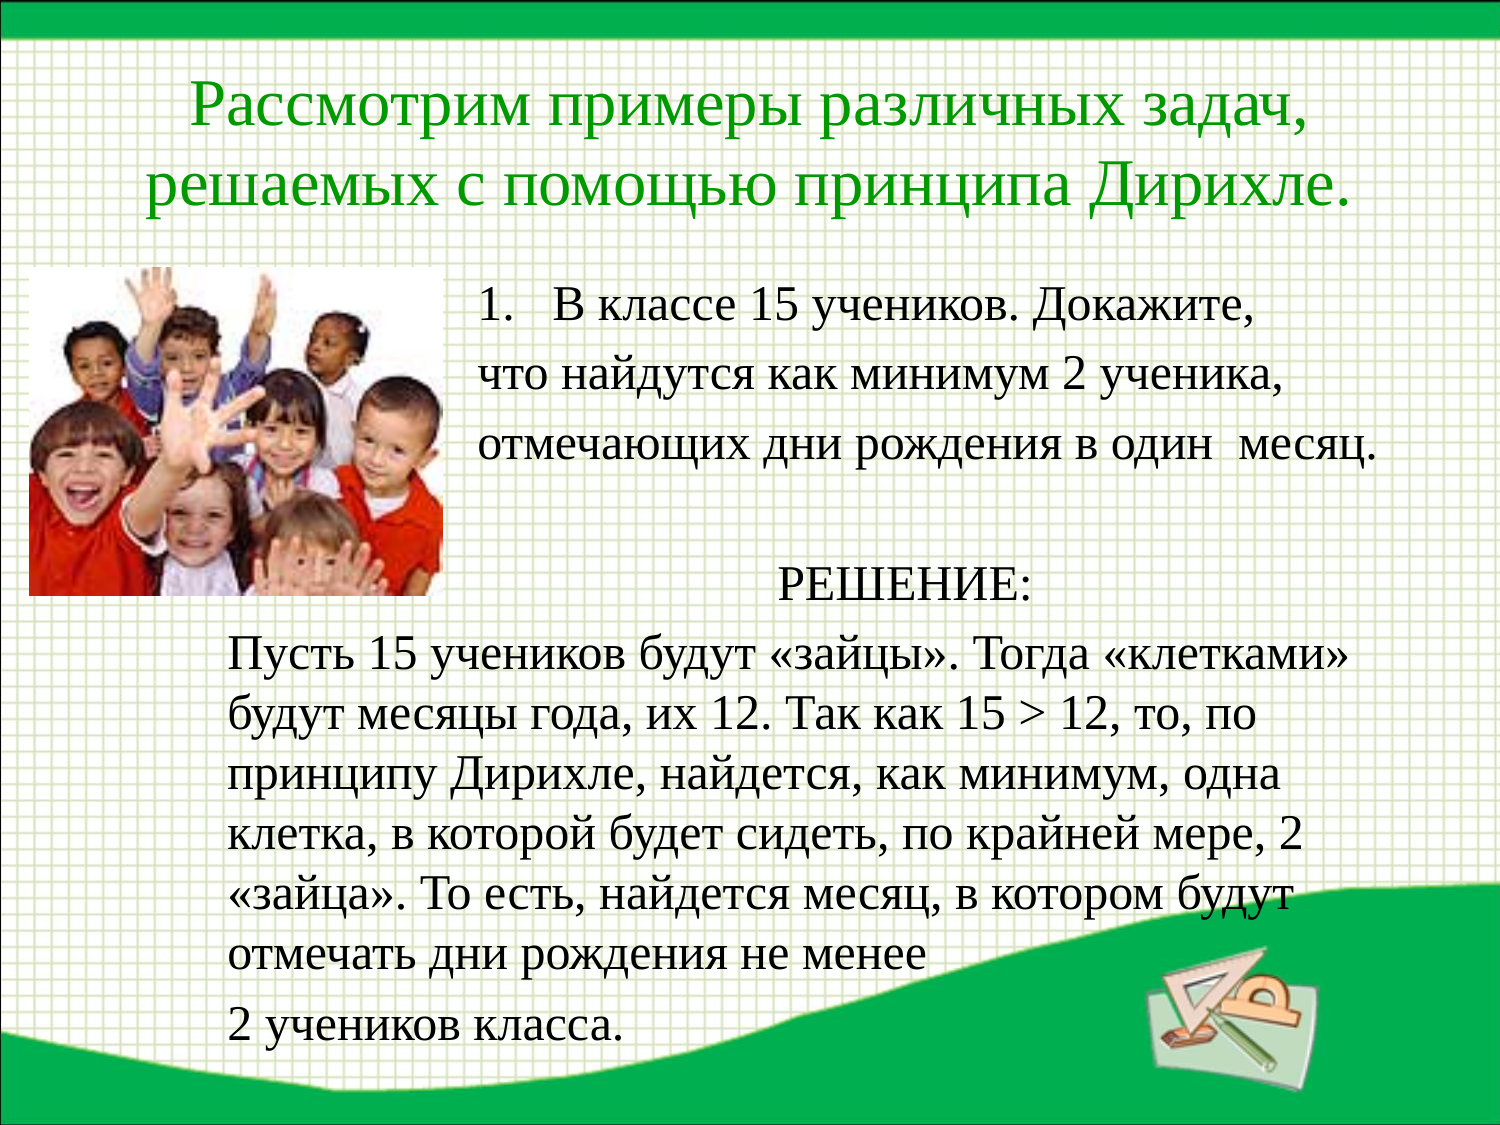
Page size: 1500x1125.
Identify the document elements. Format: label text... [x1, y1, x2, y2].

picture [0, 0, 1500, 1125]
list 1. В классе 15 учеников. Докажите, что найдутся как минимум 2 ученика, отмечающих дни рождения в один месяц. РЕШЕНИЕ: Пусть 15 учеников будут «зайцы». Тогда «клетками» будут месяцы года, их 12. Так как 15 > 12, то, по принципу Дирихле, найдется, как минимум, одна клетка, в которой будет сидеть, по крайней мере, 2 «зайца». То есть, найдется месяц, в котором будут отмечать дни рождения не менее 2 учеников класса. [111, 262, 1448, 1006]
title Рассмотрим примеры различных задач, решаемых с помощью принципа Дирихле. [74, 44, 1426, 233]
